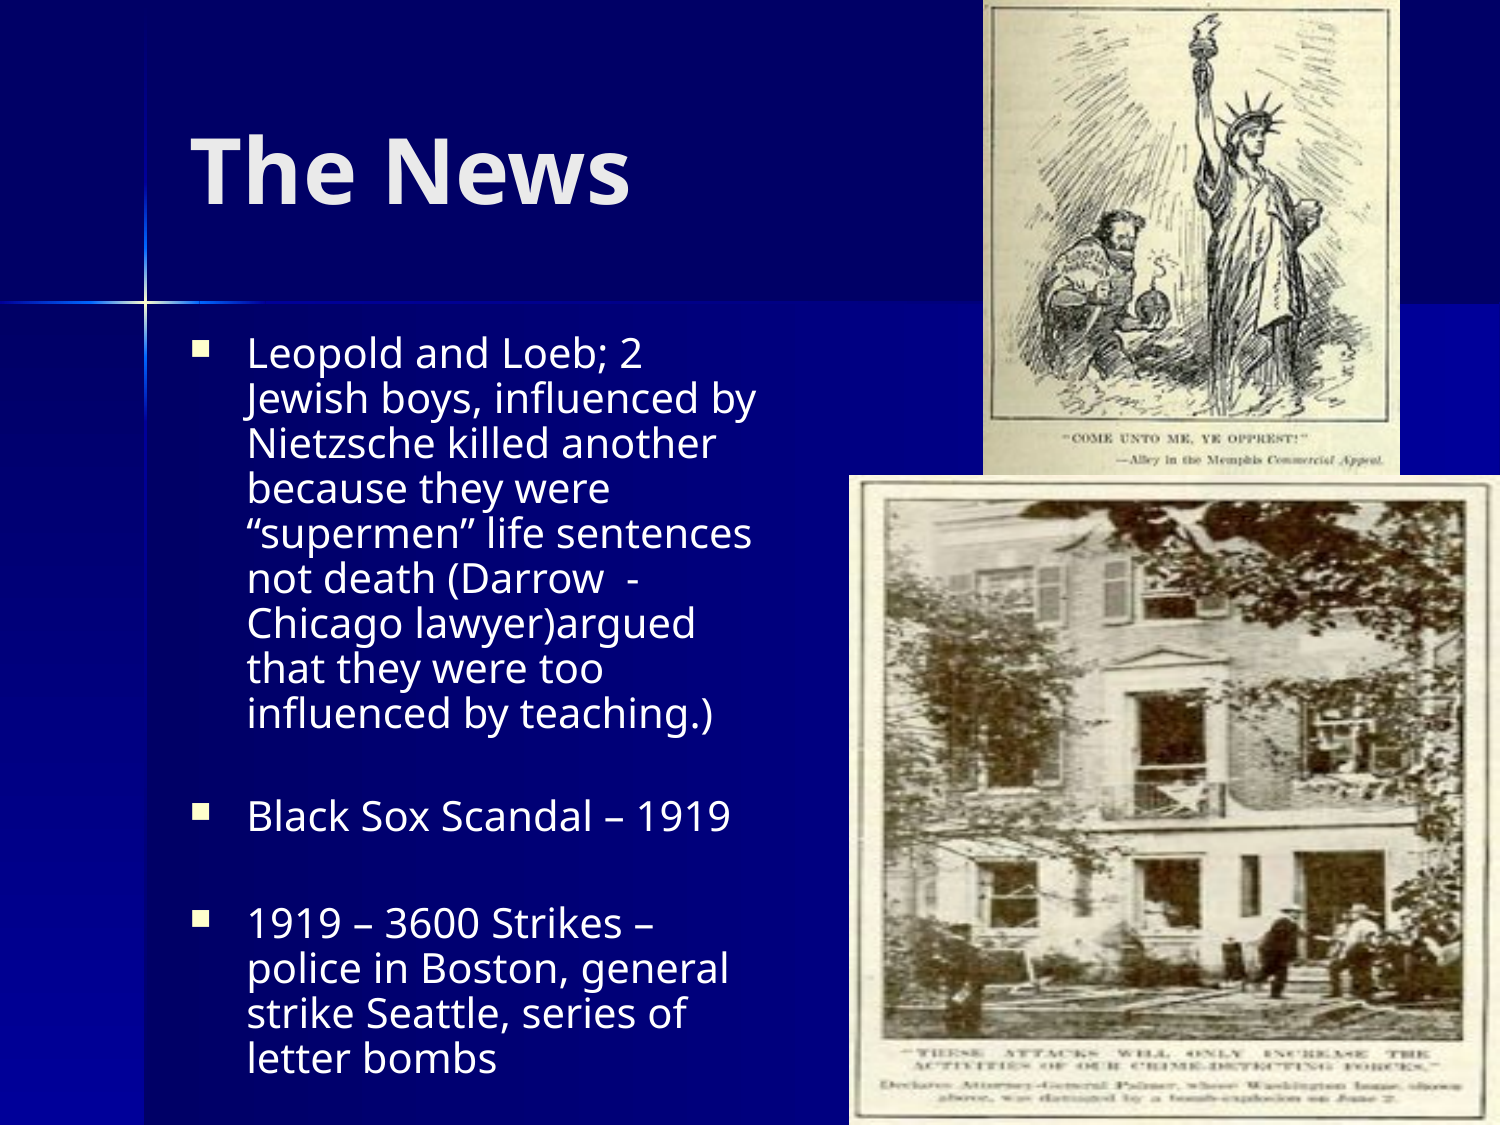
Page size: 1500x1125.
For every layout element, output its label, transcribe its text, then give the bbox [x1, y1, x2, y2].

title The News [174, 49, 977, 286]
list Leopold and Loeb; 2 Jewish boys, influenced by Nietzsche killed another because they were “supermen” life sentences not death (Darrow - Chicago lawyer)argued that they were too influenced by teaching.) Black Sox Scandal – 1919 1919 – 3600 Strikes –police in Boston, general strike Seattle, series of letter bombs [174, 324, 783, 1001]
title The News [1405, 49, 1413, 286]
picture [849, 0, 1500, 1125]
